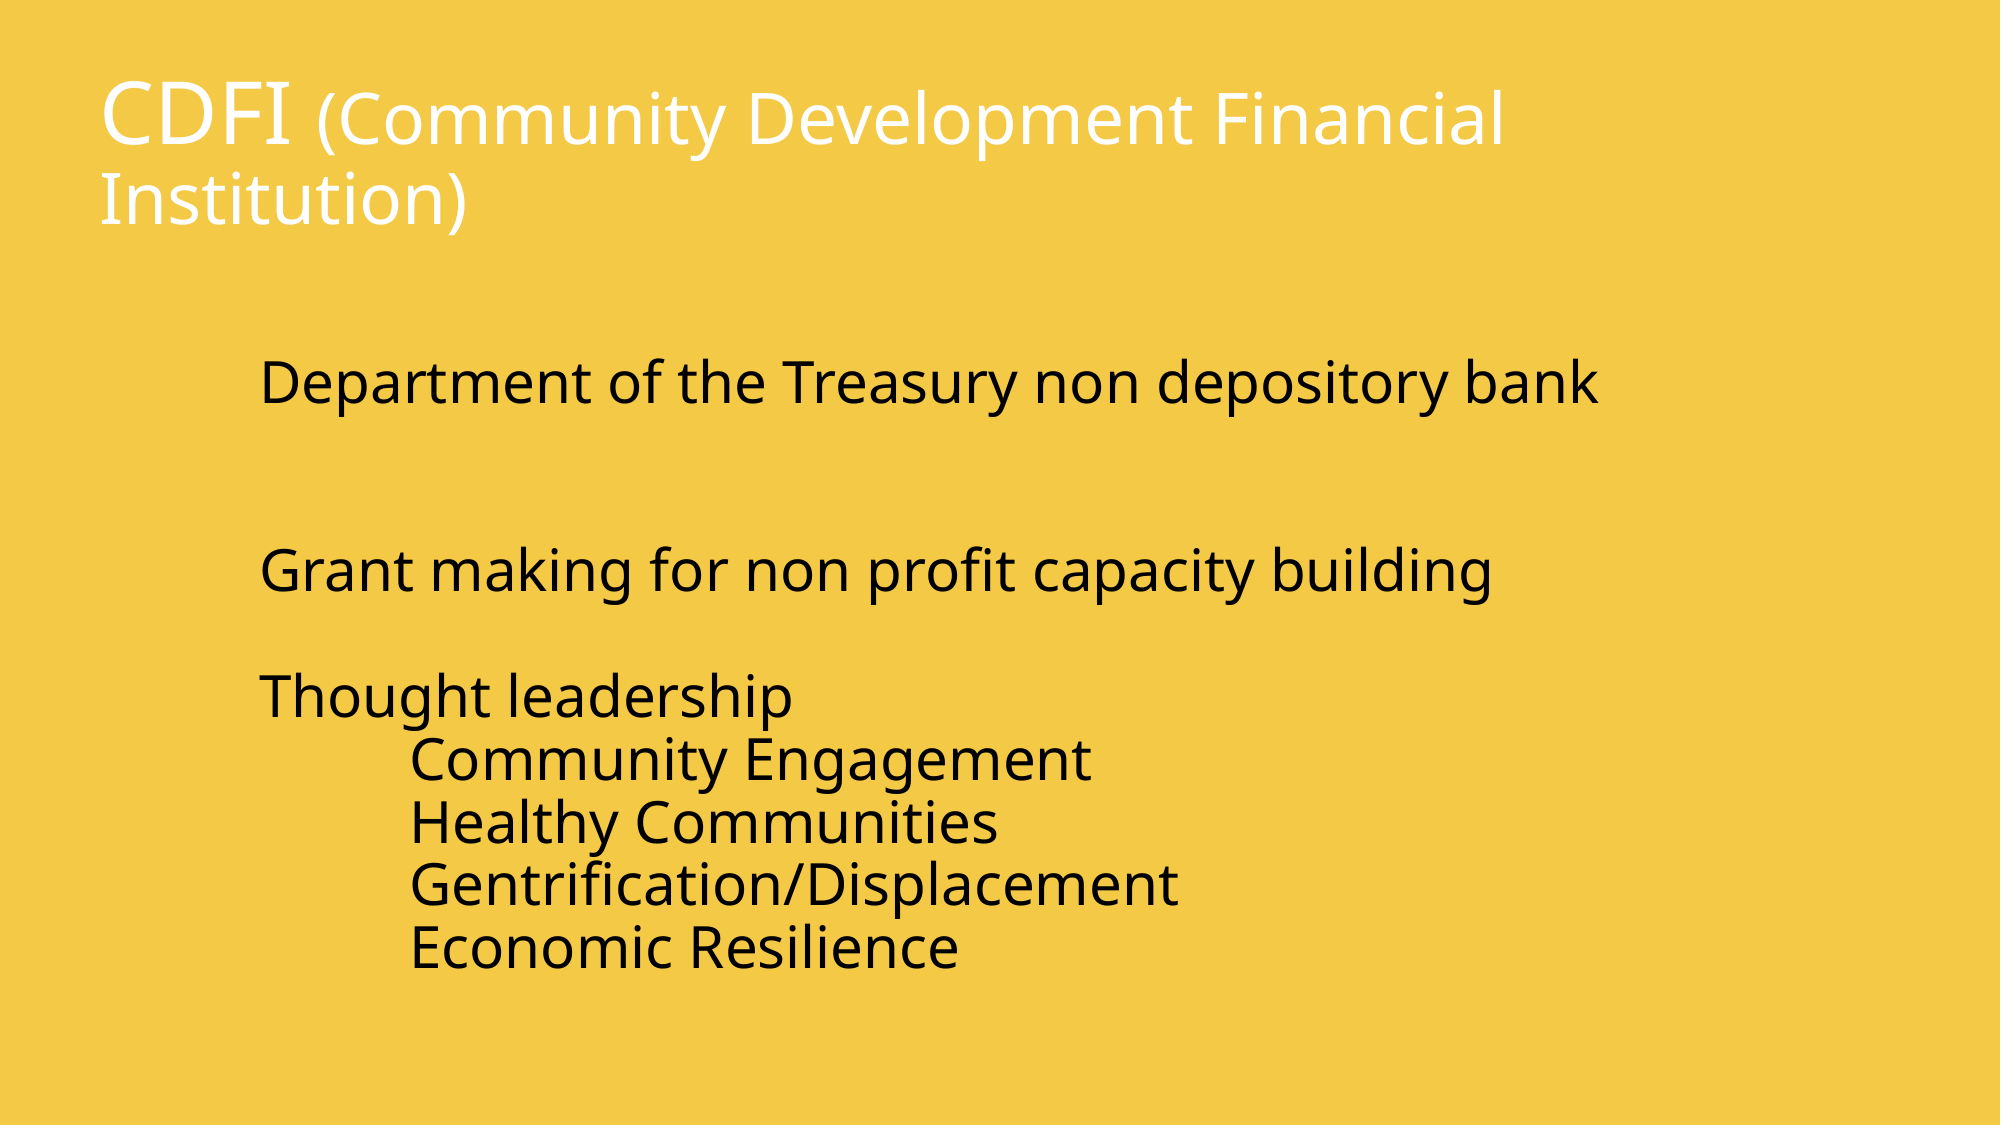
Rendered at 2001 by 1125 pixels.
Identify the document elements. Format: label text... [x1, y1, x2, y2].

text_box CDFI (Community Development Financial Institution) [84, 60, 1866, 249]
title Department of the Treasury non depository bank Grant making for non profit capacity building Thought leadership Community Engagement Healthy Communities Gentrification/Displacement Economic Resilience [244, 249, 1811, 1125]
